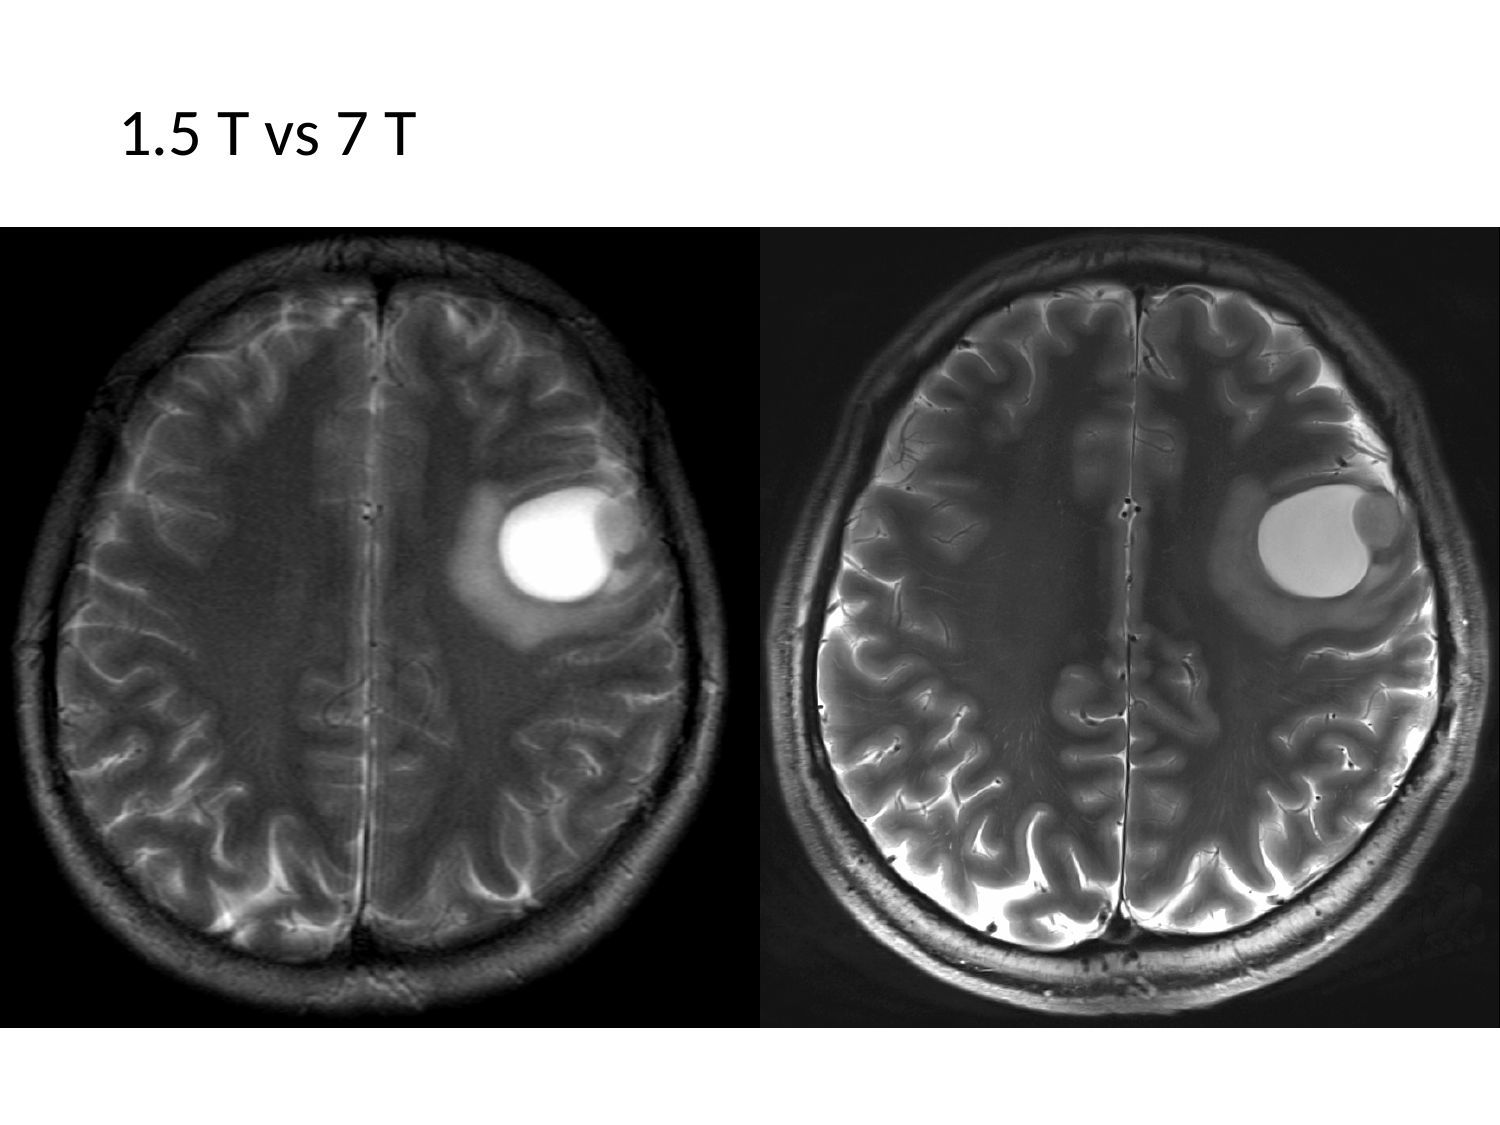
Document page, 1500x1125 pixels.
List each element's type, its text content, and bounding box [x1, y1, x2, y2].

title 1.5 T vs 7 T [103, 59, 1397, 209]
picture [0, 227, 1500, 1028]
